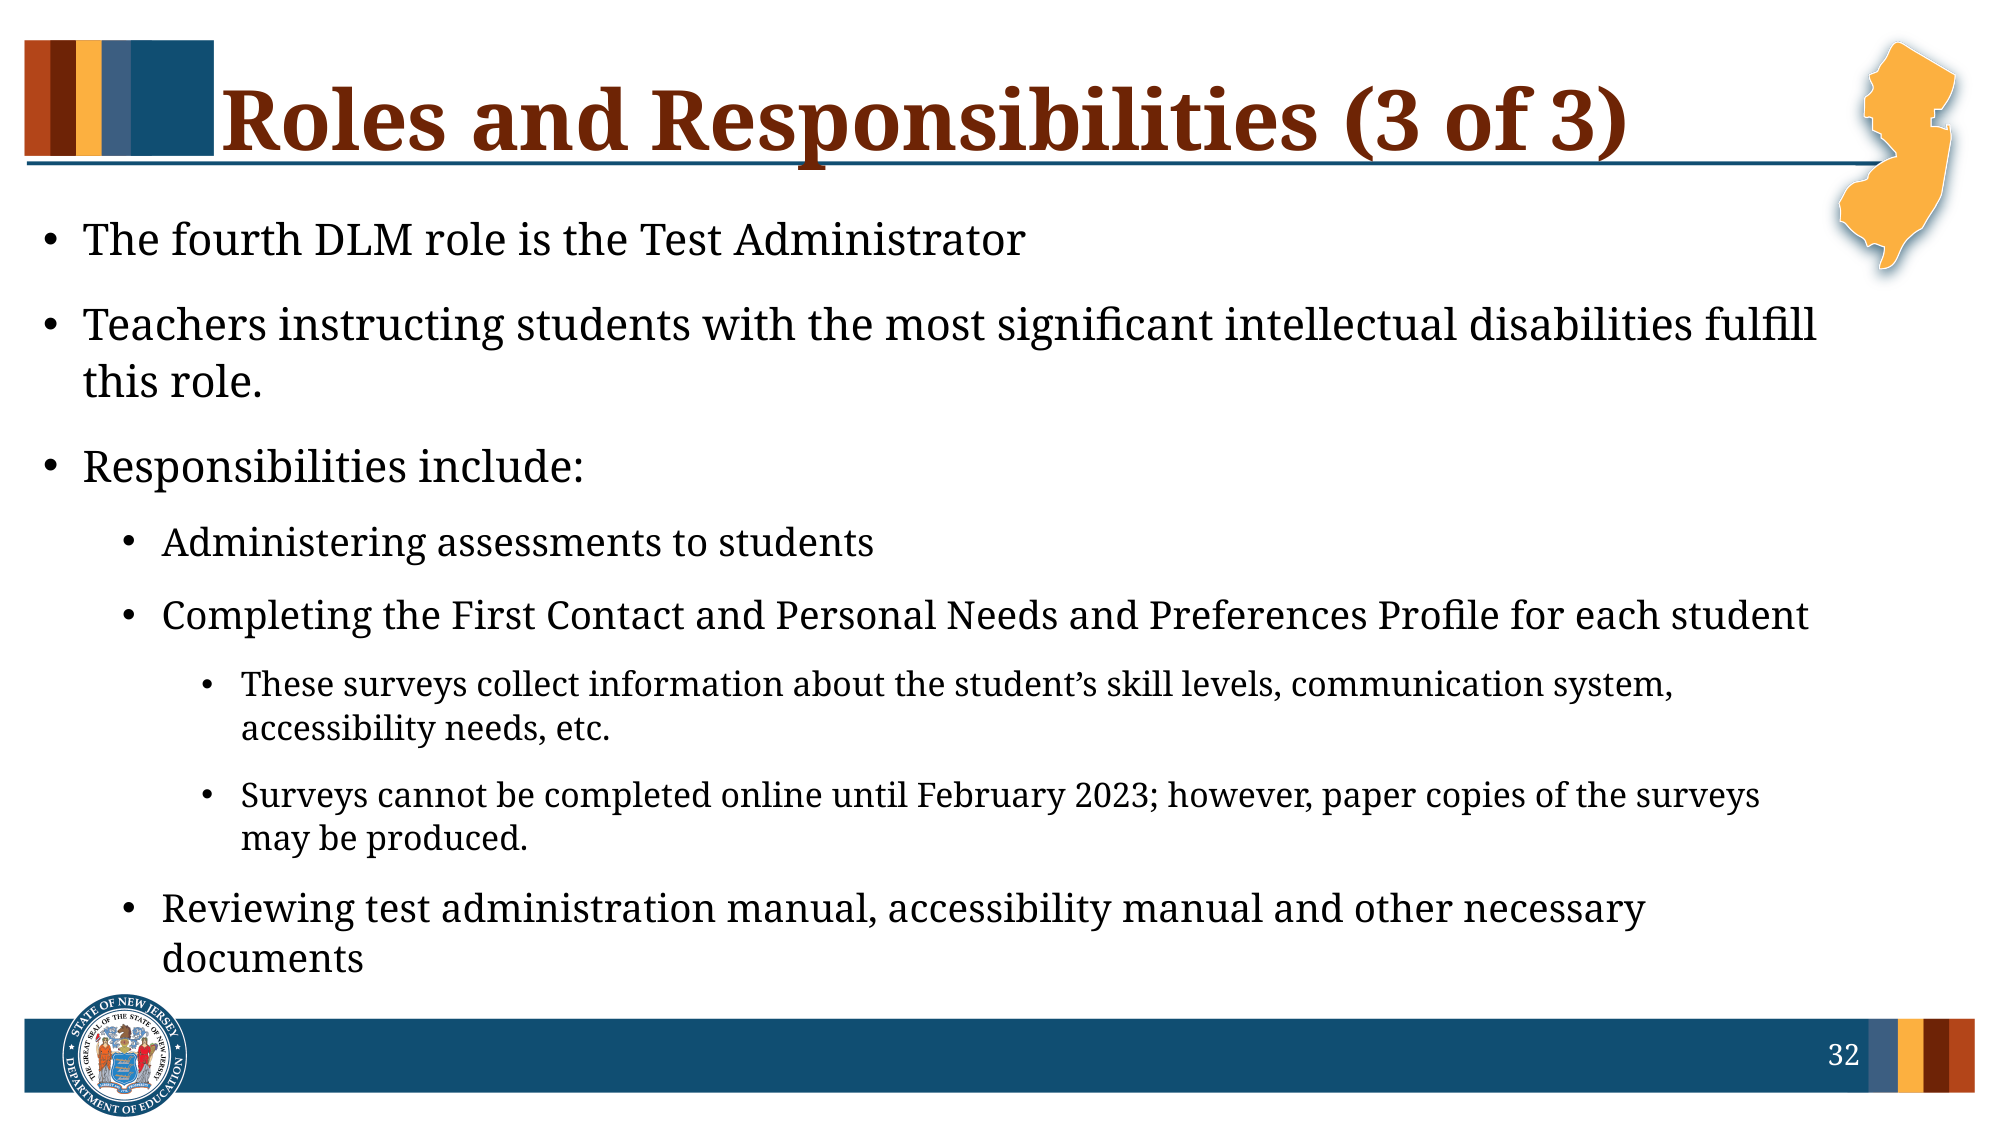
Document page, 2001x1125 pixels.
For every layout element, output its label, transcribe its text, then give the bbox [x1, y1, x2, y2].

list The fourth DLM role is the Test Administrator Teachers instructing students with the most significant intellectual disabilities fulfill this role. Responsibilities include: Administering assessments to students Completing the First Contact and Personal Needs and Preferences Profile for each student These surveys collect information about the student’s skill levels, communication system, accessibility needs, etc. Surveys cannot be completed online until February 2023; however, paper copies of the surveys may be produced. Reviewing test administration manual, accessibility manual and other necessary documents [28, 200, 1972, 989]
picture [24, 26, 1976, 295]
slide_number 32 [1425, 1026, 1876, 1087]
title Roles and Responsibilities (3 of 3) [206, 62, 1863, 185]
picture [24, 992, 1975, 1119]
